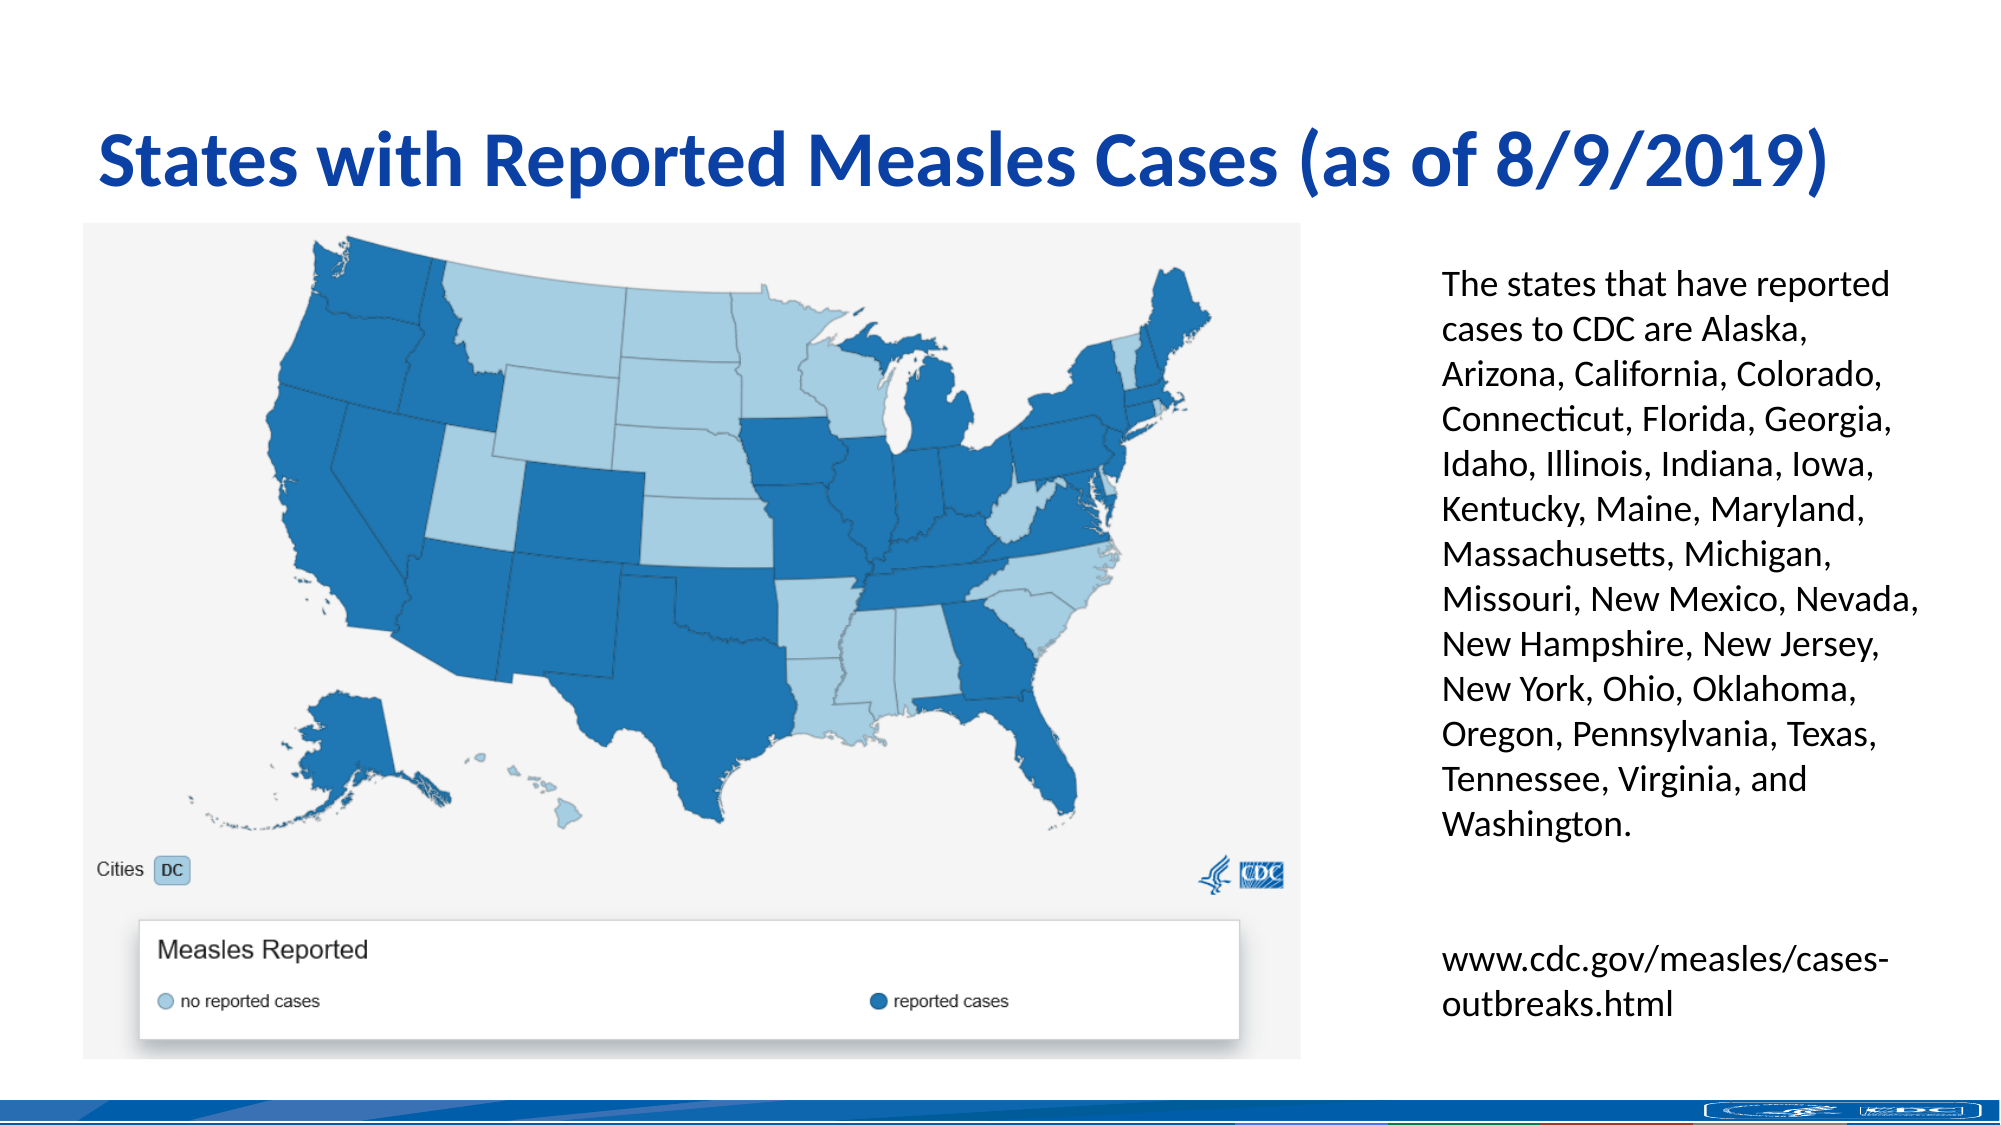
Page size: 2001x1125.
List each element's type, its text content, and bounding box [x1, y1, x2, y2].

picture [83, 217, 1309, 1064]
text_box The states that have reported cases to CDC are Alaska, Arizona, California, Colorado, Connecticut, Florida, Georgia, Idaho, Illinois, Indiana, Iowa, Kentucky, Maine, Maryland, Massachusetts, Michigan, Missouri, New Mexico, Nevada, New Hampshire, New Jersey, New York, Ohio, Oklahoma, Oregon, Pennsylvania, Texas, Tennessee, Virginia, and Washington. www.cdc.gov/measles/cases-outbreaks.html [1427, 251, 1950, 1032]
title States with Reported Measles Cases (as of 8/9/2019) [83, 99, 1950, 288]
